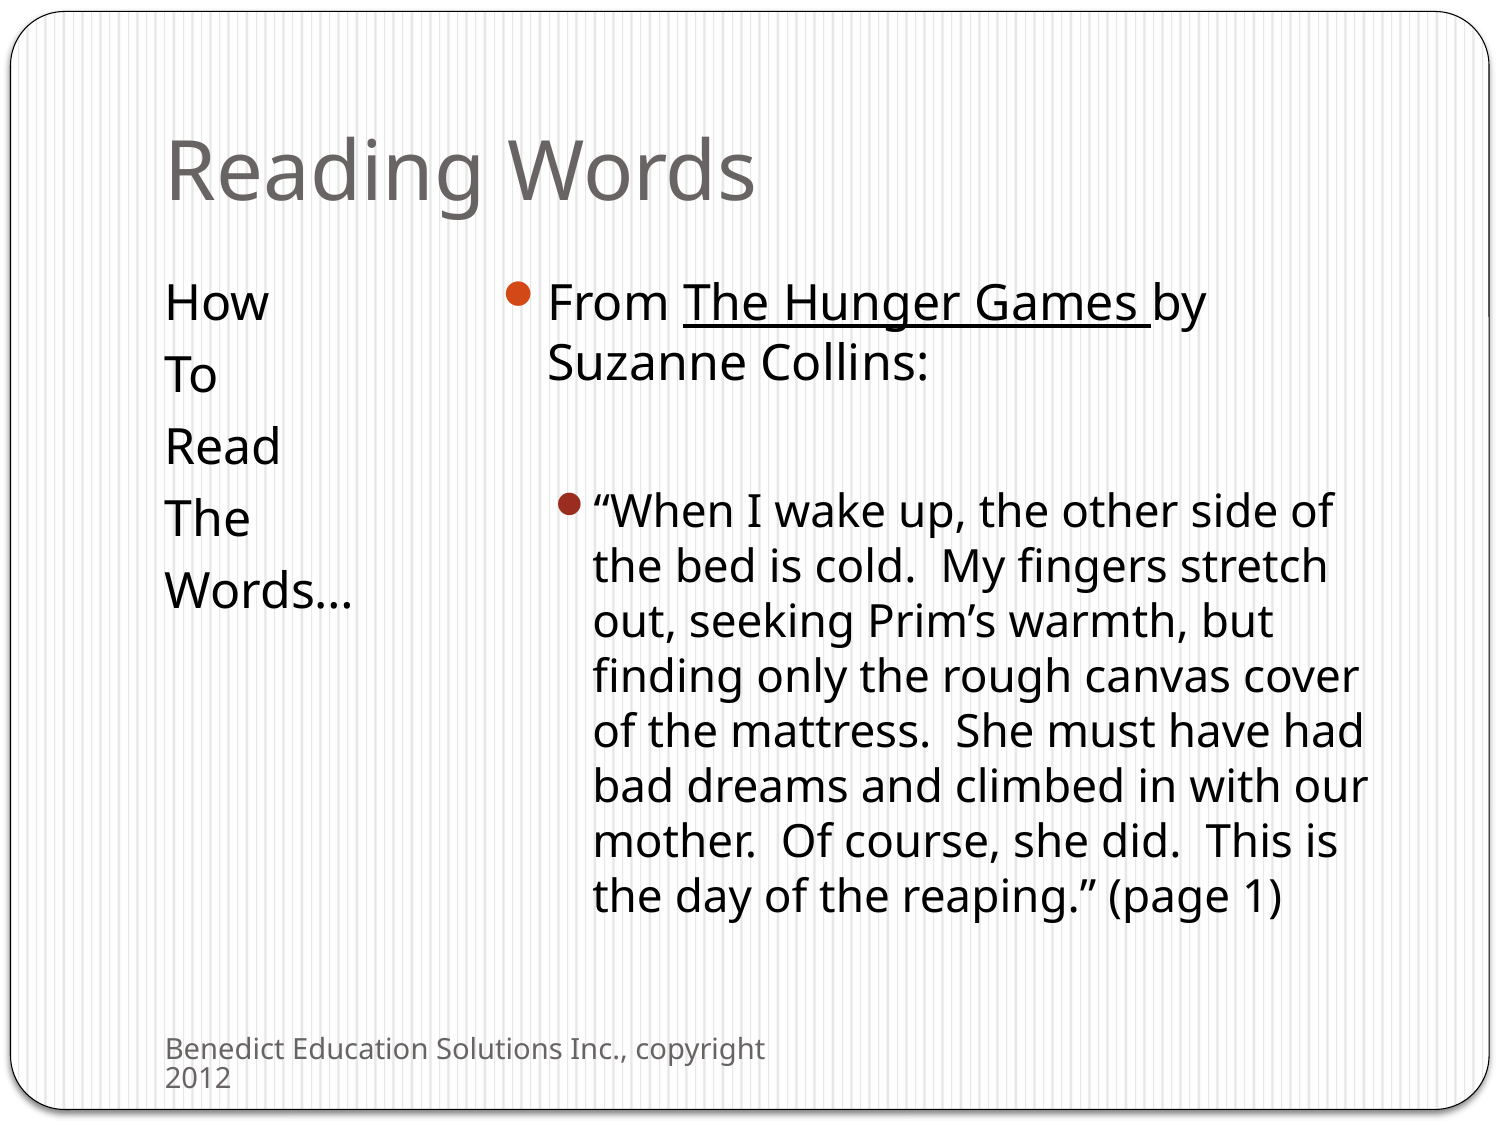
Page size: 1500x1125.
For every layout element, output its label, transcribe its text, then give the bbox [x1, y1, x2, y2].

list From The Hunger Games by Suzanne Collins: “When I wake up, the other side of the bed is cold. My fingers stretch out, seeking Prim’s warmth, but finding only the rough canvas cover of the mattress. She must have had bad dreams and climbed in with our mother. Of course, she did. This is the day of the reaping.” (page 1) [487, 262, 1425, 1000]
title Reading Words [150, 44, 1425, 233]
footer Benedict Education Solutions Inc., copyright 2012 [150, 1012, 800, 1088]
list How To Read The Words… [150, 262, 463, 1000]
